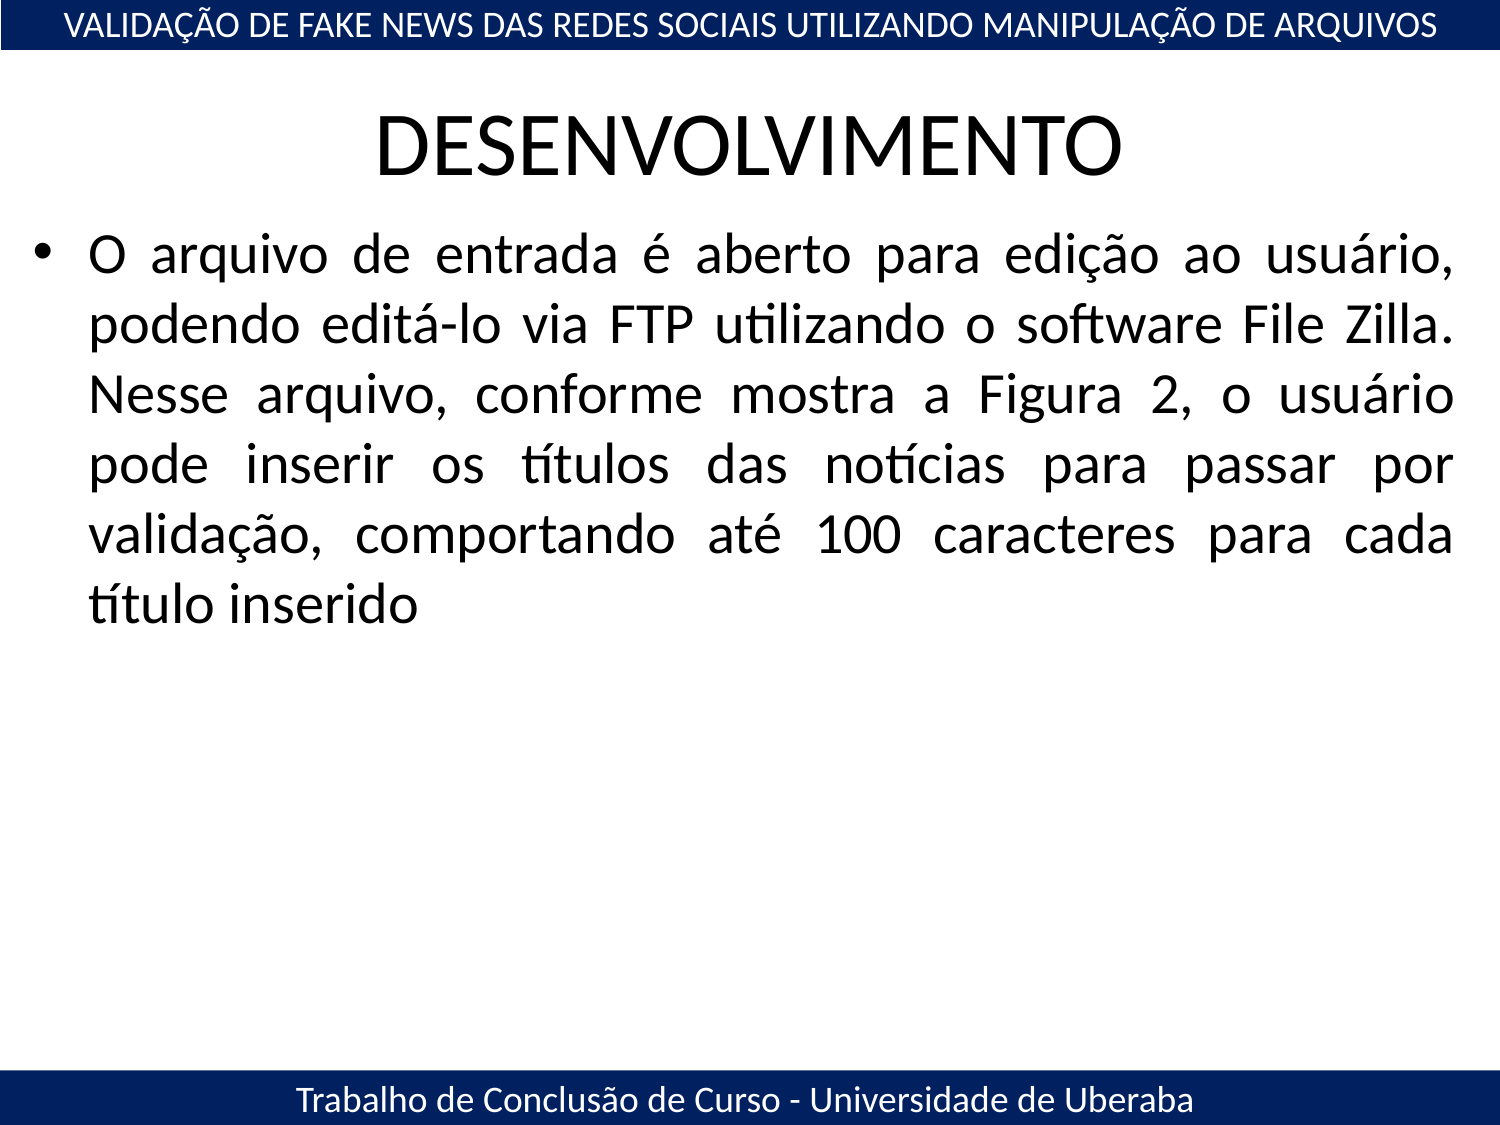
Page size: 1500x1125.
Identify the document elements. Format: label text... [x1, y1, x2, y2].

text_box VALIDAÇÃO DE FAKE NEWS DAS REDES SOCIAIS UTILIZANDO MANIPULAÇÃO DE ARQUIVOS [0, 0, 1500, 52]
text_box Trabalho de Conclusão de Curso - Universidade de Uberaba [0, 1068, 1500, 1125]
list O arquivo de entrada é aberto para edição ao usuário, podendo editá-lo via FTP utilizando o software File Zilla. Nesse arquivo, conforme mostra a Figura 2, o usuário pode inserir os títulos das notícias para passar por validação, comportando até 100 caracteres para cada título inserido [17, 208, 1471, 1005]
title DESENVOLVIMENTO [75, 52, 1425, 208]
